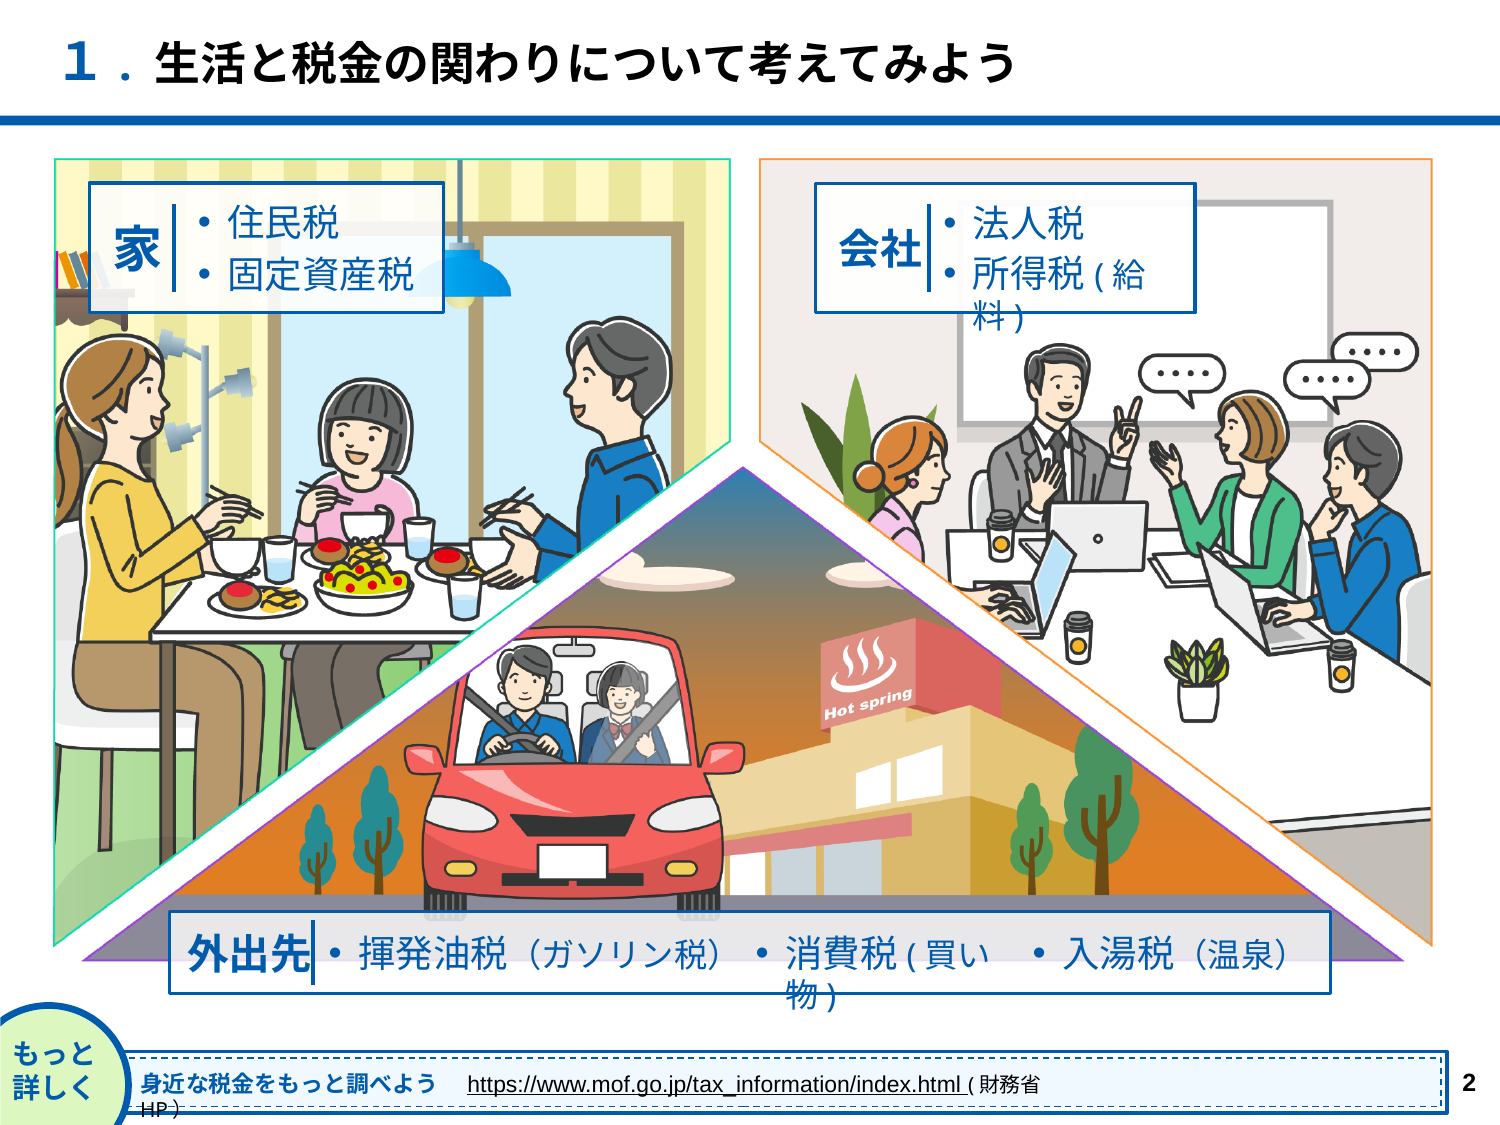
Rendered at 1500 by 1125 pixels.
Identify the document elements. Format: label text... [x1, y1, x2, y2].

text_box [814, 182, 1196, 314]
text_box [0, 1001, 133, 1125]
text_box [169, 911, 1331, 994]
picture [39, 144, 1446, 976]
text_box １. 生活と税金の関わりについて考えてみよう [39, 22, 1479, 98]
slide_number ‹#› [1452, 1056, 1500, 1106]
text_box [88, 182, 444, 314]
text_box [137, 1051, 1447, 1114]
